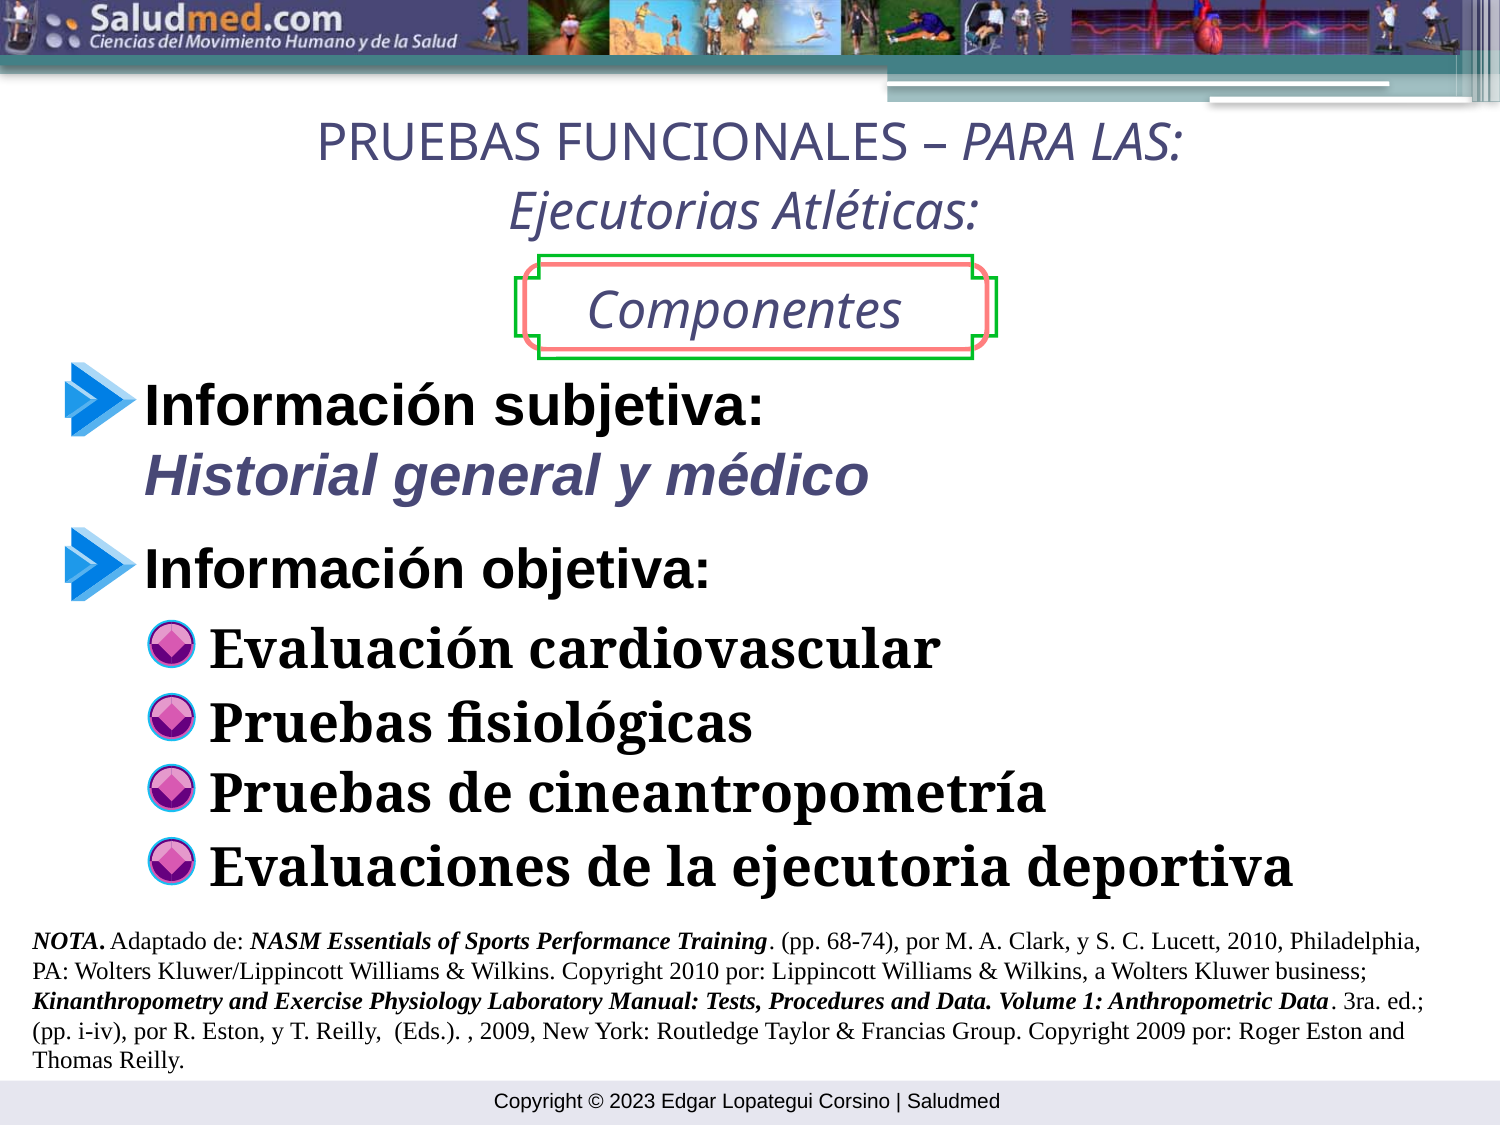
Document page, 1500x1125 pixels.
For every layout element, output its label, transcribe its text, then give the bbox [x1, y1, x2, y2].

picture [64, 362, 137, 437]
picture [64, 527, 137, 602]
text_box Evaluación cardiovascular [194, 607, 1465, 680]
text_box NOTA. Adaptado de: NASM Essentials of Sports Performance Training. (pp. 68-74), por M. A. Clark, y S. C. Lucett, 2010, Philadelphia, PA: Wolters Kluwer/Lippincott Williams & Wilkins. Copyright 2010 por: Lippincott Williams & Wilkins, a Wolters Kluwer business; Kinanthropometry and Exercise Physiology Laboratory Manual: Tests, Procedures and Data. Volume 1: Anthropometric Data. 3ra. ed.; (pp. i-iv), por R. Eston, y T. Reilly, (Eds.). , 2009, New York: Routledge Taylor & Francias Group. Copyright 2009 por: Roger Eston and Thomas Reilly. [17, 916, 1471, 1083]
picture [513, 253, 999, 361]
text_box Pruebas fisiológicas [199, 680, 1465, 751]
text_box PRUEBAS FUNCIONALES – PARA LAS: Ejecutorias Atléticas: [0, 100, 1500, 243]
picture [0, 0, 1460, 55]
picture [147, 836, 207, 896]
picture [147, 763, 207, 823]
picture [147, 619, 207, 679]
text_box Información subjetiva: Historial general y médico [129, 360, 1483, 515]
text_box Información objetiva: [137, 525, 1483, 608]
text_box Evaluaciones de la ejecutoria deportiva [195, 824, 1465, 905]
picture [147, 692, 207, 752]
text_box Pruebas de cineantropometría [209, 751, 1465, 824]
